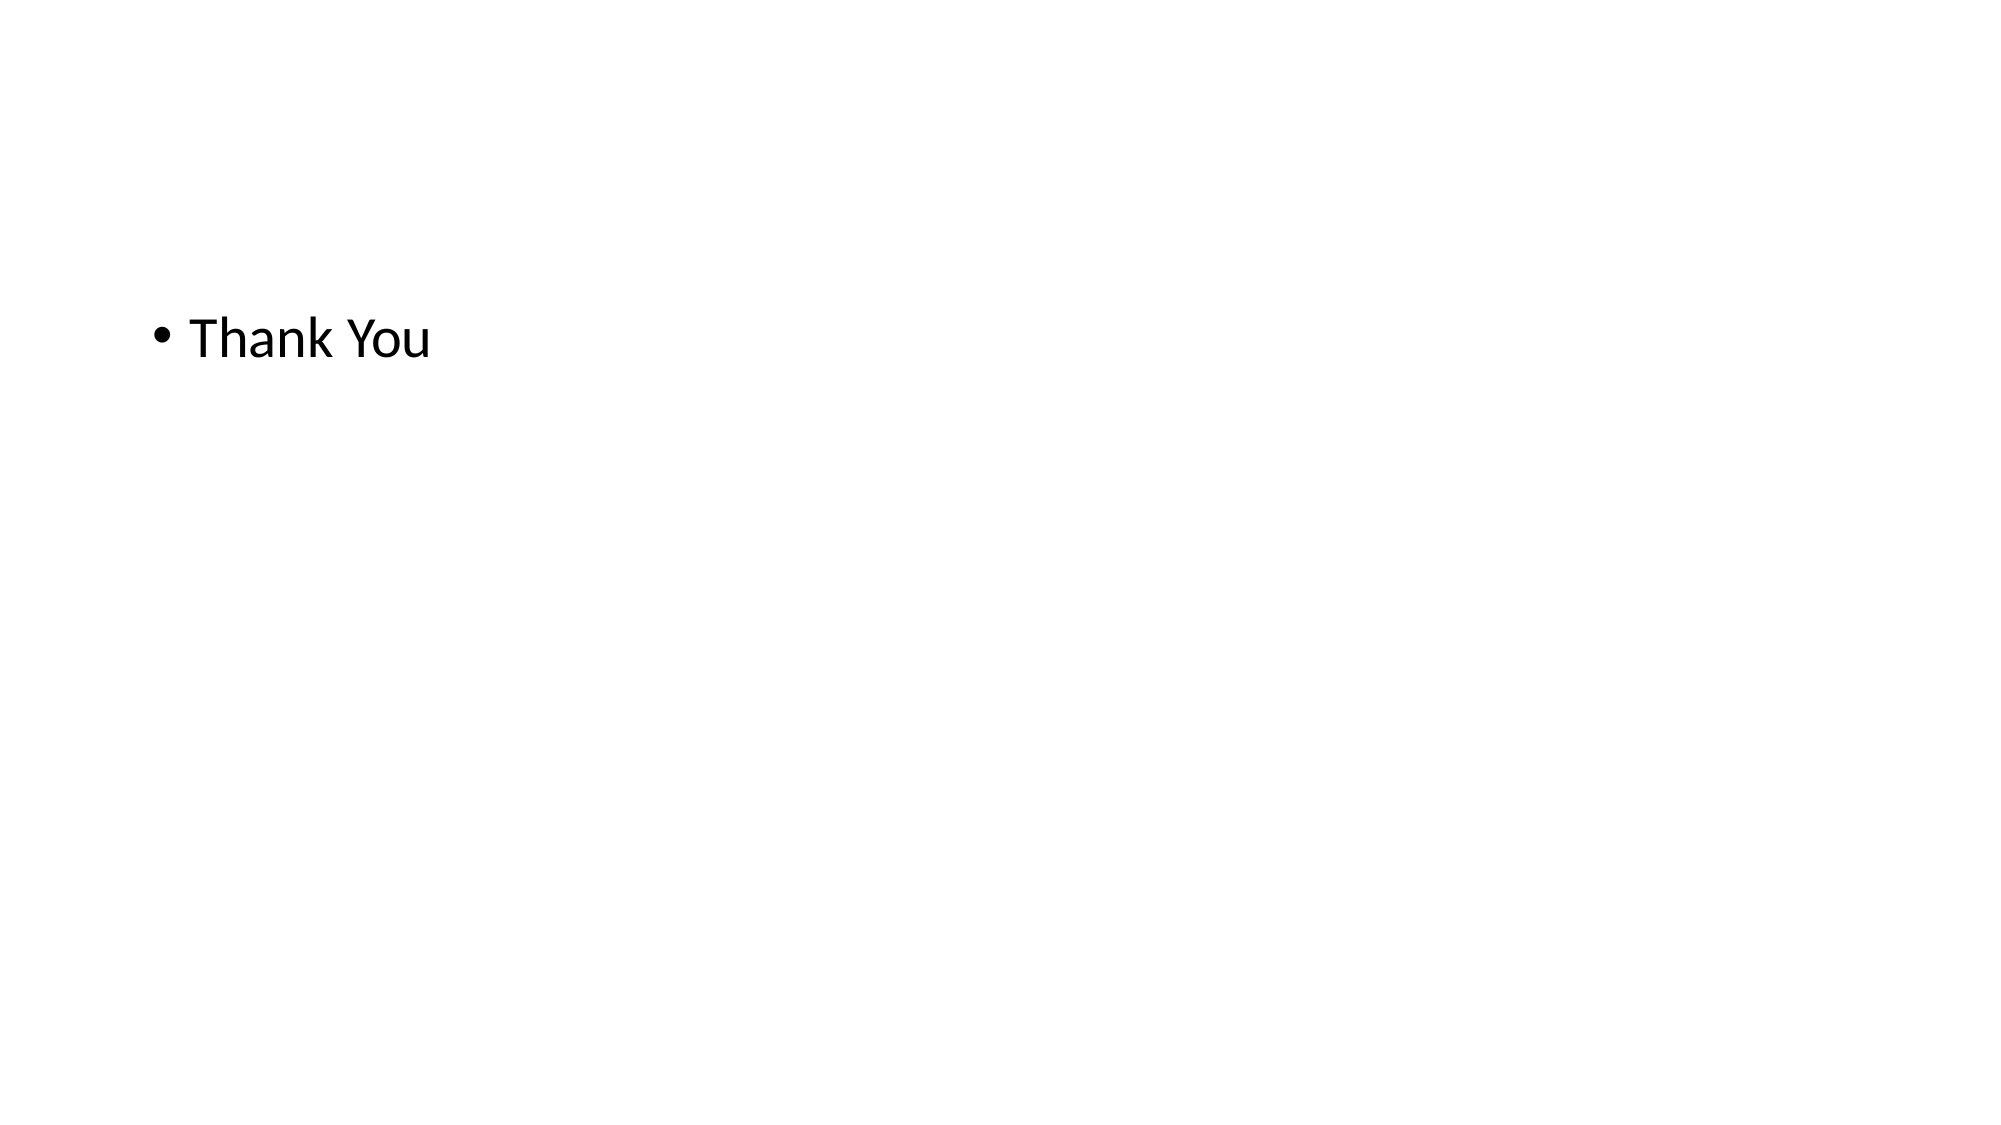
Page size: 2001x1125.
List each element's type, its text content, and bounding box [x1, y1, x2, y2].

list Thank You [137, 299, 1863, 1014]
